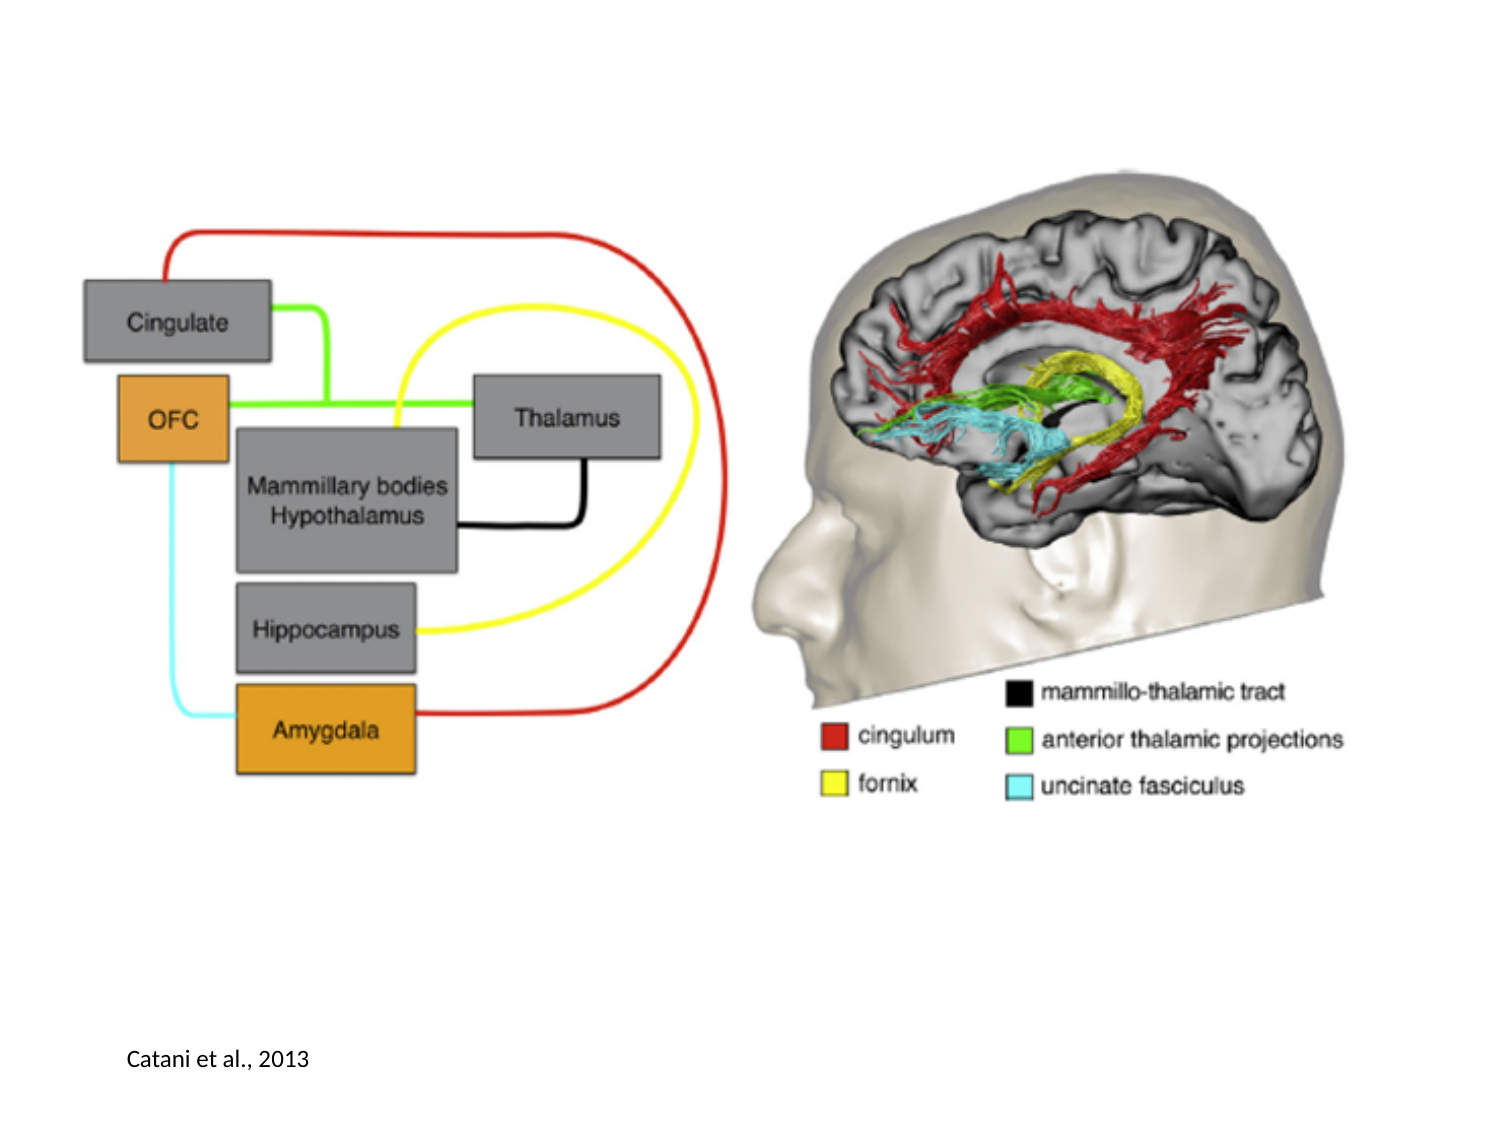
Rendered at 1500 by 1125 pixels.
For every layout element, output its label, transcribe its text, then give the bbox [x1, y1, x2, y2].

picture [64, 148, 1377, 815]
text_box Catani et al., 2013 [112, 1035, 457, 1080]
